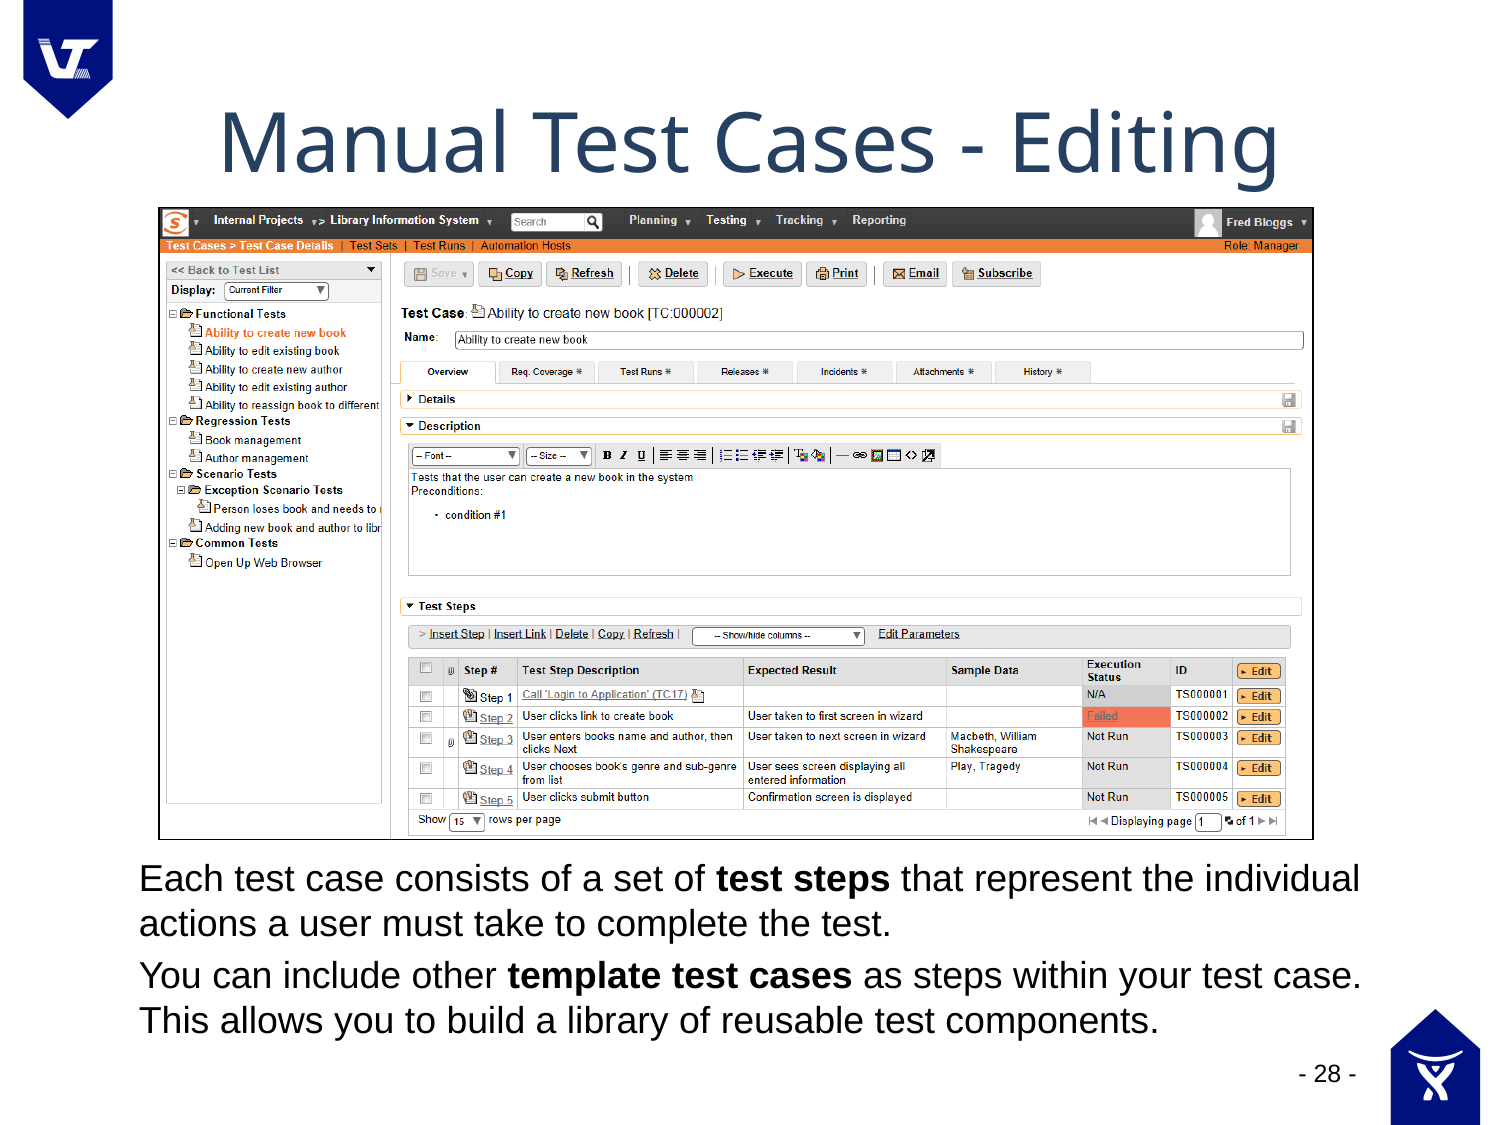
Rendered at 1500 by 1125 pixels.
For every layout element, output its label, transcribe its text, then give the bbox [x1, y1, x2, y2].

slide_number - 28 - [1021, 1059, 1372, 1103]
title Manual Test Cases - Editing [75, 45, 1425, 233]
text_box Each test case consists of a set of test steps that represent the individual actions a user must take to complete the test. You can include other template test cases as steps within your test case. This allows you to build a library of reusable test components. [74, 846, 1425, 1059]
picture [0, 0, 1500, 1125]
